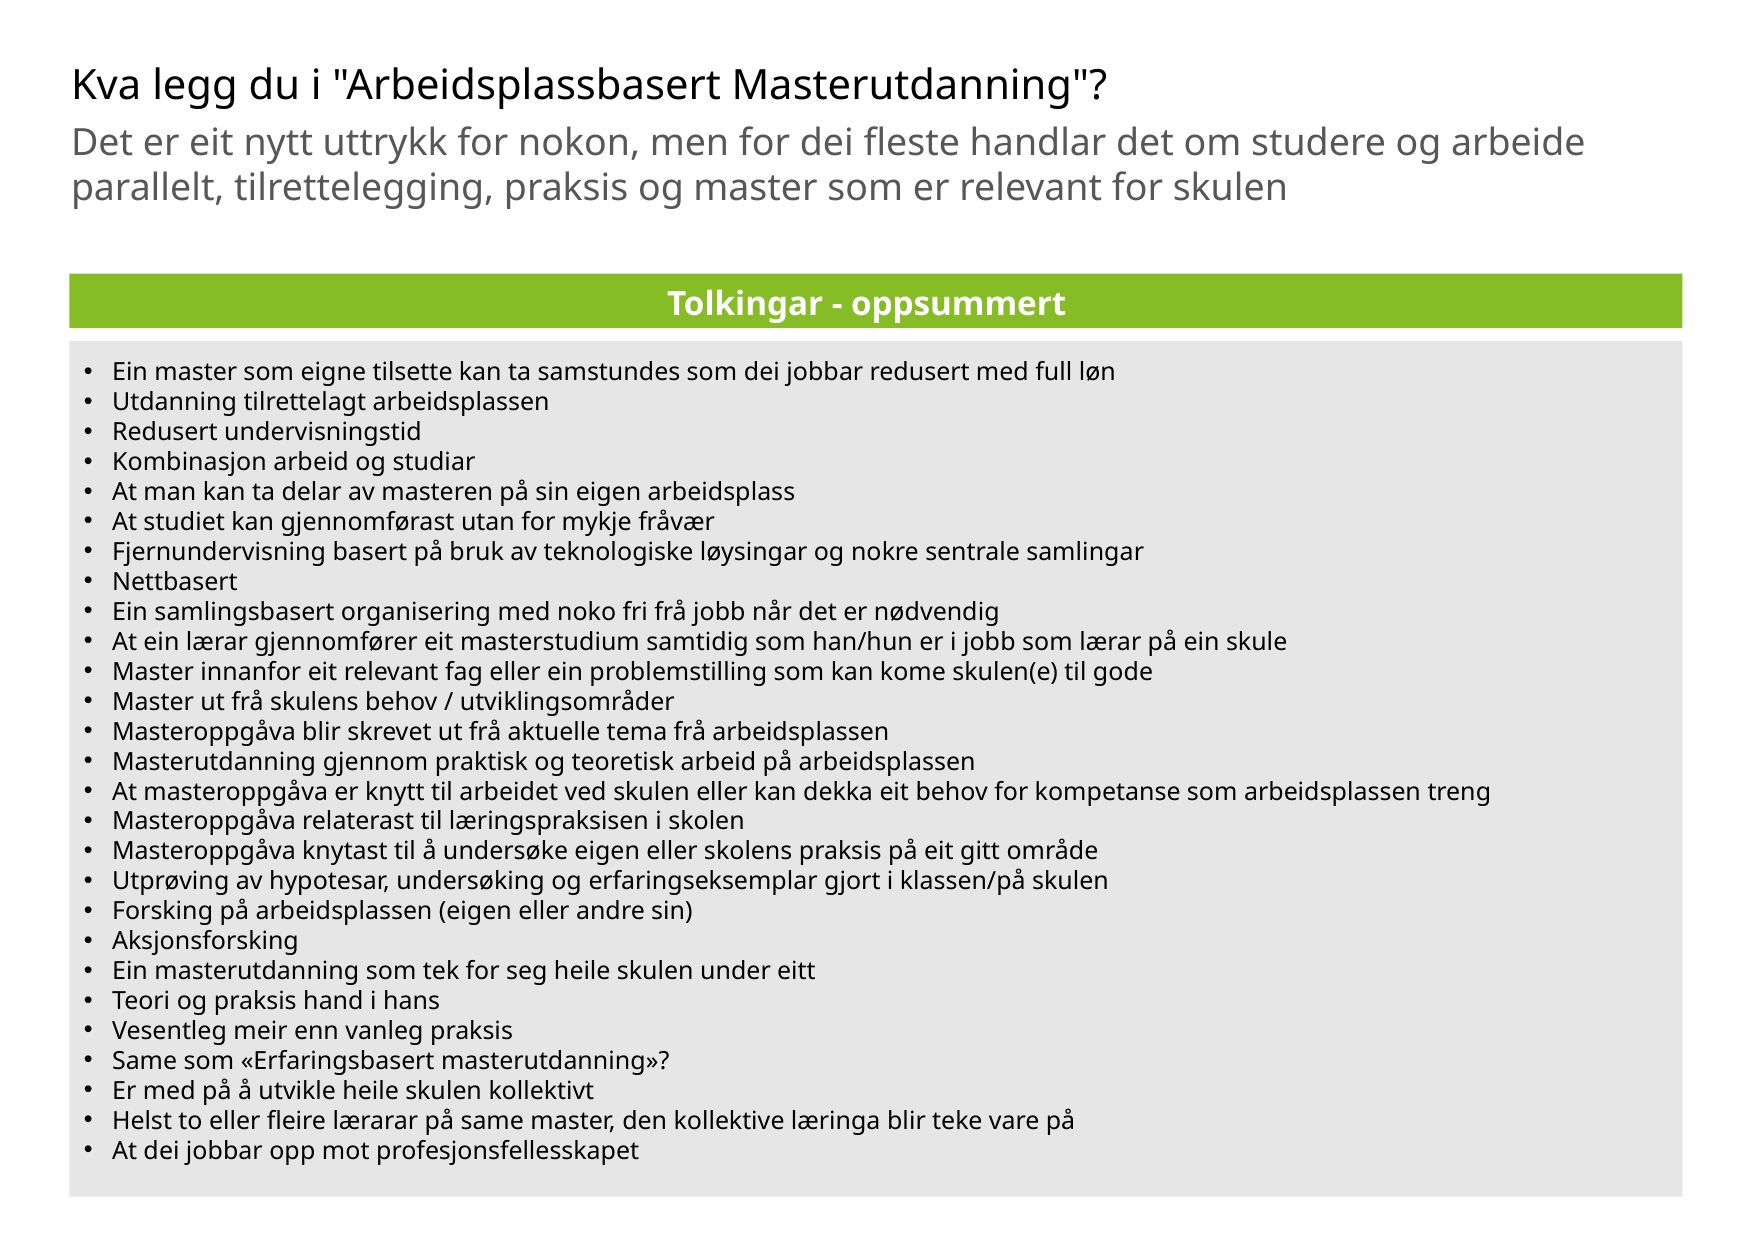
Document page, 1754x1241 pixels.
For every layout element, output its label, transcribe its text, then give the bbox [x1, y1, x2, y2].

list Det er eit nytt uttrykk for nokon, men for dei fleste handlar det om studere og arbeide parallelt, tilrettelegging, praksis og master som er relevant for skulen [71, 118, 1683, 255]
text_box Tolkingar - oppsummert [69, 273, 1683, 328]
title Kva legg du i "Arbeidsplassbasert Masterutdanning"? [71, 57, 1683, 118]
text_box Ein master som eigne tilsette kan ta samstundes som dei jobbar redusert med full løn Utdanning tilrettelagt arbeidsplassen Redusert undervisningstid Kombinasjon arbeid og studiar At man kan ta delar av masteren på sin eigen arbeidsplass At studiet kan gjennomførast utan for mykje fråvær Fjernundervisning basert på bruk av teknologiske løysingar og nokre sentrale samlingar Nettbasert Ein samlingsbasert organisering med noko fri frå jobb når det er nødvendig At ein lærar gjennomfører eit masterstudium samtidig som han/hun er i jobb som lærar på ein skule Master innanfor eit relevant fag eller ein problemstilling som kan kome skulen(e) til gode Master ut frå skulens behov / utviklingsområder Masteroppgåva blir skrevet ut frå aktuelle tema frå arbeidsplassen Masterutdanning gjennom praktisk og teoretisk arbeid på arbeidsplassen At masteroppgåva er knytt til arbeidet ved skulen eller kan dekka eit behov for kompetanse som arbeidsplassen treng Masteroppgåva relaterast til læringspraksisen i skolen Masteroppgåva knytast til å undersøke eigen eller skolens praksis på eit gitt område Utprøving av hypotesar, undersøking og erfaringseksemplar gjort i klassen/på skulen Forsking på arbeidsplassen (eigen eller andre sin) Aksjonsforsking Ein masterutdanning som tek for seg heile skulen under eitt Teori og praksis hand i hans Vesentleg meir enn vanleg praksis Same som «Erfaringsbasert masterutdanning»? Er med på å utvikle heile skulen kollektivt Helst to eller fleire lærarar på same master, den kollektive læringa blir teke vare på At dei jobbar opp mot profesjonsfellesskapet [69, 341, 1683, 1197]
